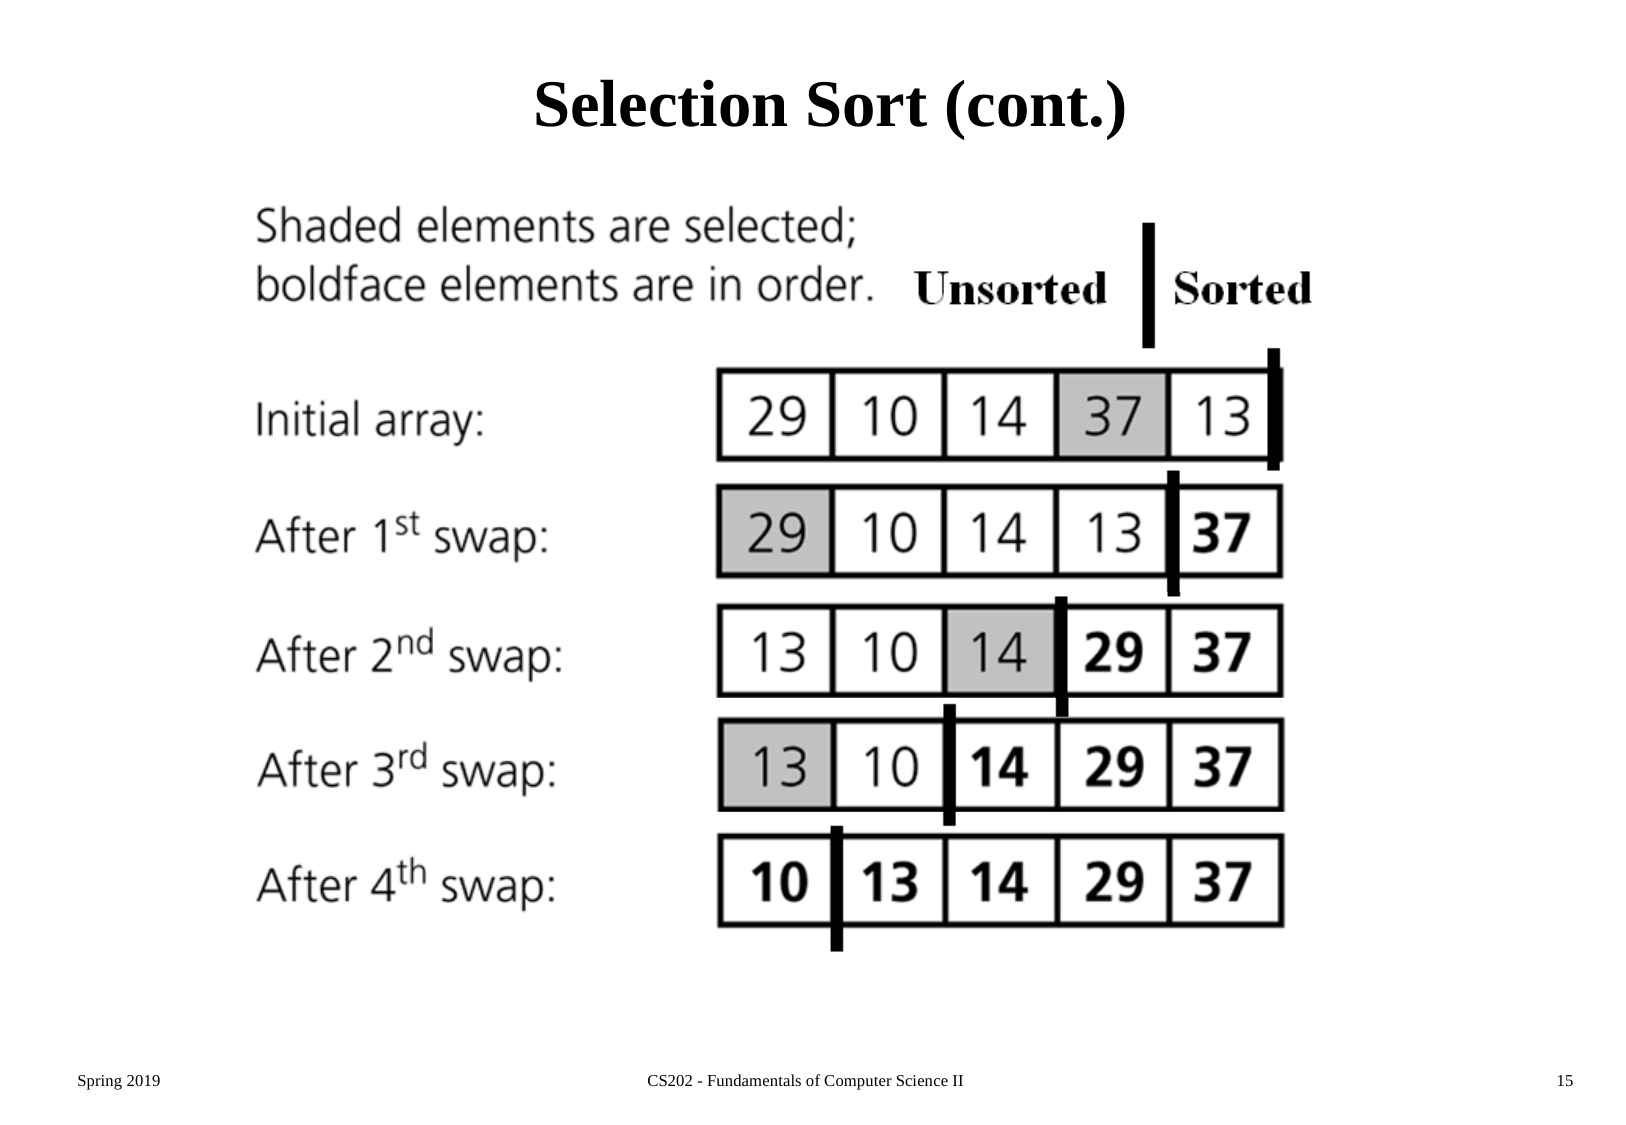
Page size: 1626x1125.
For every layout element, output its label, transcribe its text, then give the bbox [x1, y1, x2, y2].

slide_number Spring 2019 [62, 1062, 402, 1101]
footer CS202 - Fundamentals of Computer Science II [500, 1062, 1111, 1101]
slide_number 15 [1249, 1062, 1589, 1101]
picture [237, 187, 1346, 956]
title Selection Sort (cont.) [62, 24, 1600, 175]
